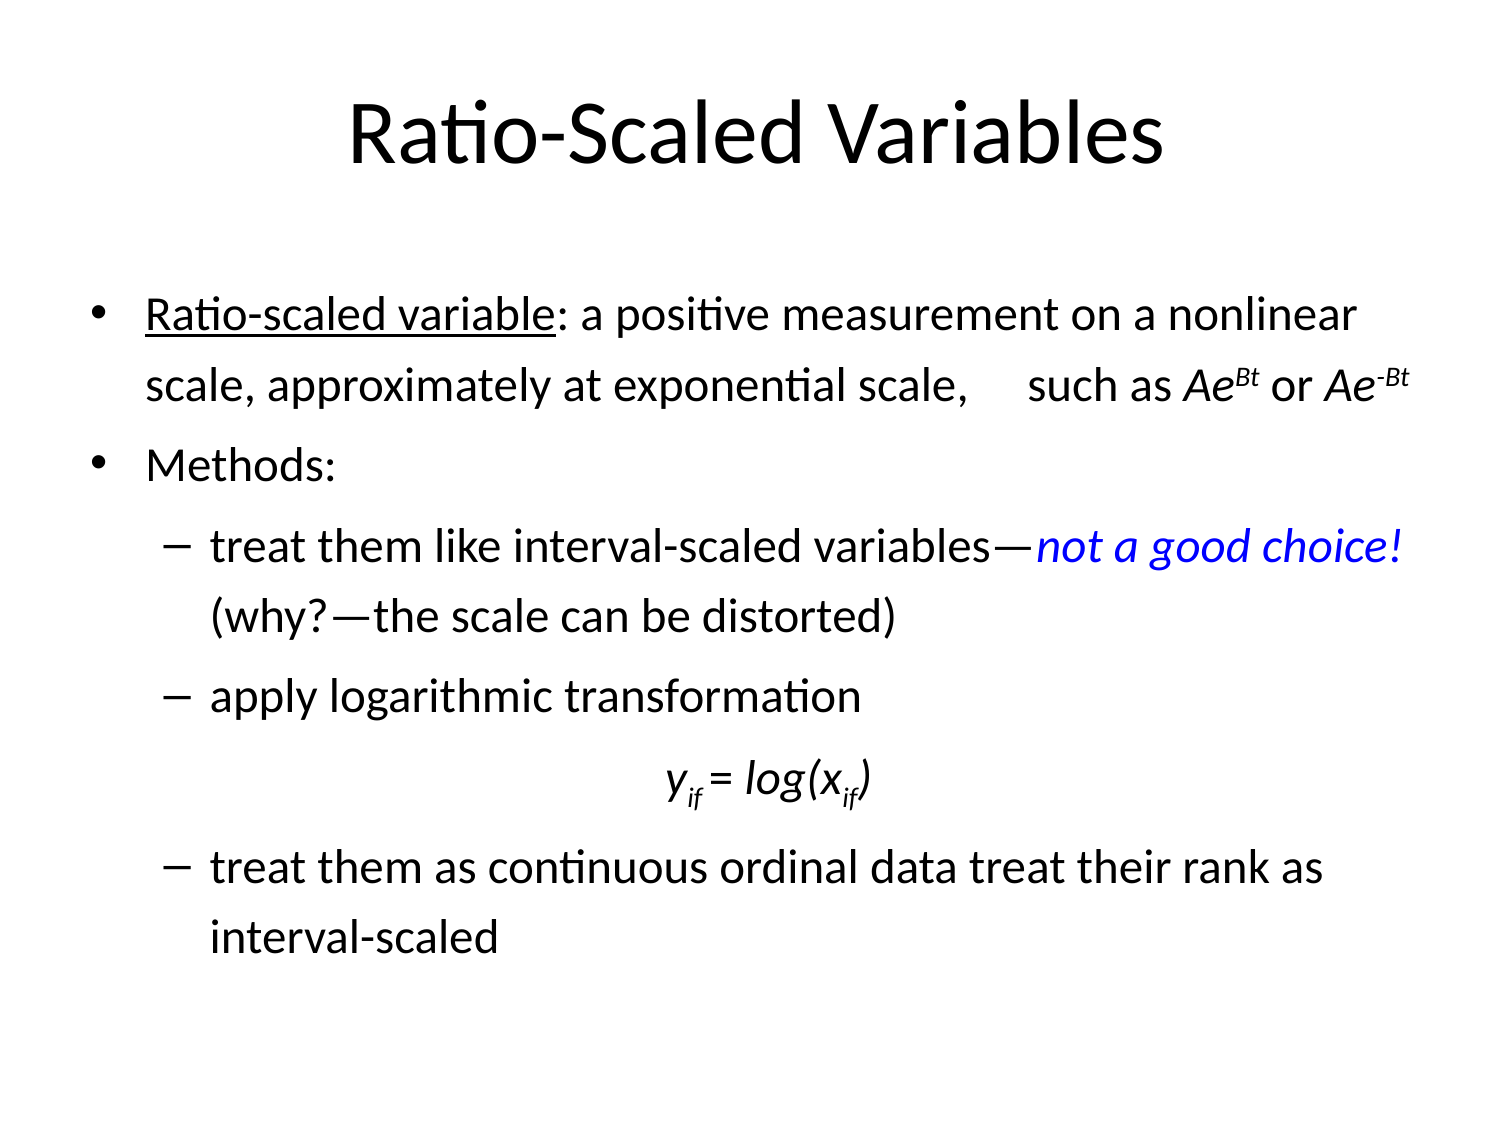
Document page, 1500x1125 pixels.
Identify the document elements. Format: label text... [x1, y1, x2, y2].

title Ratio-Scaled Variables [200, 62, 1315, 191]
list Ratio-scaled variable: a positive measurement on a nonlinear scale, approximately at exponential scale, such as AeBt or Ae-Bt Methods: treat them like interval-scaled variables—not a good choice! (why?—the scale can be distorted) apply logarithmic transformation yif = log(xif) treat them as continuous ordinal data treat their rank as interval-scaled [75, 262, 1463, 1038]
